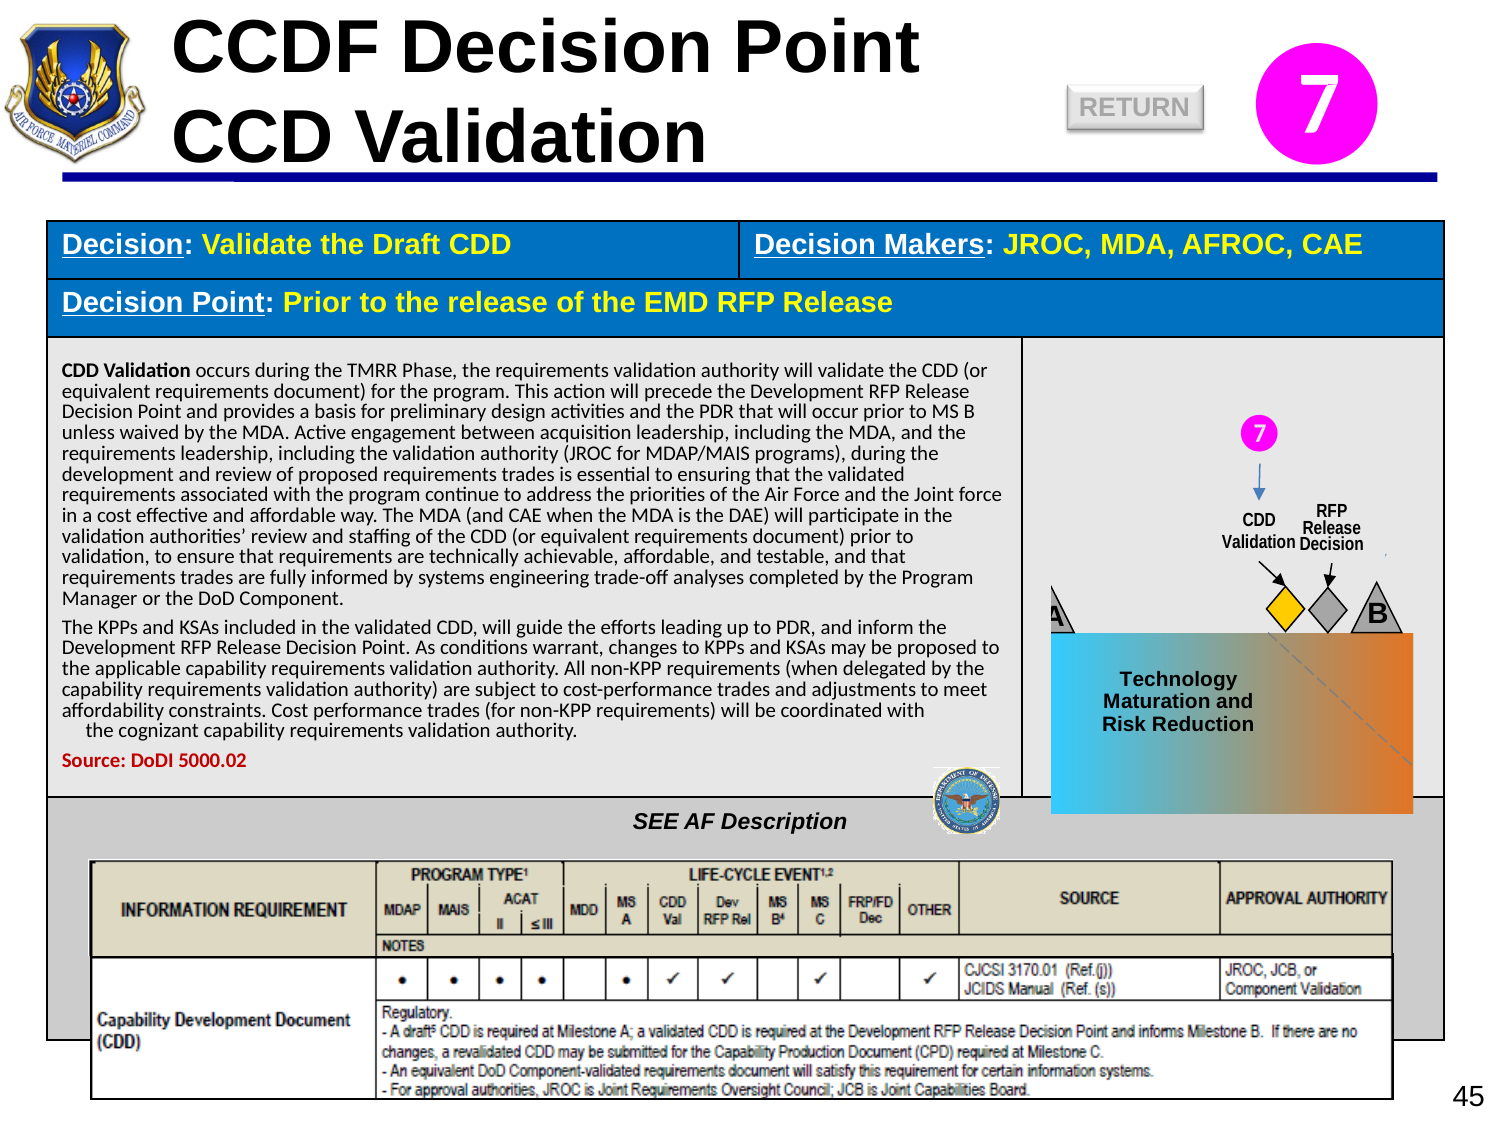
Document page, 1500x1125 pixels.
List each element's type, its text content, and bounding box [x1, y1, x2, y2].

picture [1056, 79, 1212, 148]
table_cell Decision Point: Prior to the release of the EMD RFP Release [48, 280, 1443, 336]
title CCDF Decision Point CCD Validation [156, 12, 1088, 163]
table_cell CDD Validation occurs during the TMRR Phase, the requirements validation authority will validate the CDD (or equivalent requirements document) for the program. This action will precede the Development RFP Release Decision Point and provides a basis for preliminary design activities and the PDR that will occur prior to MS B unless waived by the MDA. Active engagement between acquisition leadership, including the MDA, and the requirements leadership, including the validation authority (JROC for MDAP/MAIS programs), during the development and review of proposed requirements trades is essential to ensuring that the validated requirements associated with the program continue to address the priorities of the Air Force and the Joint force in a cost effective and affordable way. The MDA (and CAE when the MDA is the DAE) will participate in the validation authorities’ review and staffing of the CDD (or equivalent requirements document) prior to validation, to ensure that requirements are technically achievable, affordable, and testable, and that requirements trades are fully informed by systems engineering trade-off analyses completed by the Program Manager or the DoD Component. The KPPs and KSAs included in the validated CDD, will guide the efforts leading up to PDR, and inform the Development RFP Release Decision Point. As conditions warrant, changes to KPPs and KSAs may be proposed to the applicable capability requirements validation authority. All non-KPP requirements (when delegated by the capability requirements validation authority) are subject to cost-performance trades and adjustments to meet affordability constraints. Cost performance trades (for non-KPP requirements) will be coordinated with the cognizant capability requirements validation authority. Source: DoDI 5000.02 [48, 338, 1021, 796]
picture [933, 767, 1000, 835]
slide_number 45 [1149, 1069, 1500, 1125]
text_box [87, 858, 1394, 1099]
table_header Decision: Validate the Draft CDD [48, 222, 738, 278]
table_cell [48, 798, 1443, 1039]
picture [0, 18, 149, 168]
table_header Decision Makers: JROC, MDA, AFROC, CAE [740, 222, 1443, 278]
text_box ❼ [1219, 10, 1416, 176]
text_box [1034, 360, 1414, 814]
text_box SEE AF Description [618, 799, 863, 842]
table_cell [1023, 338, 1443, 796]
